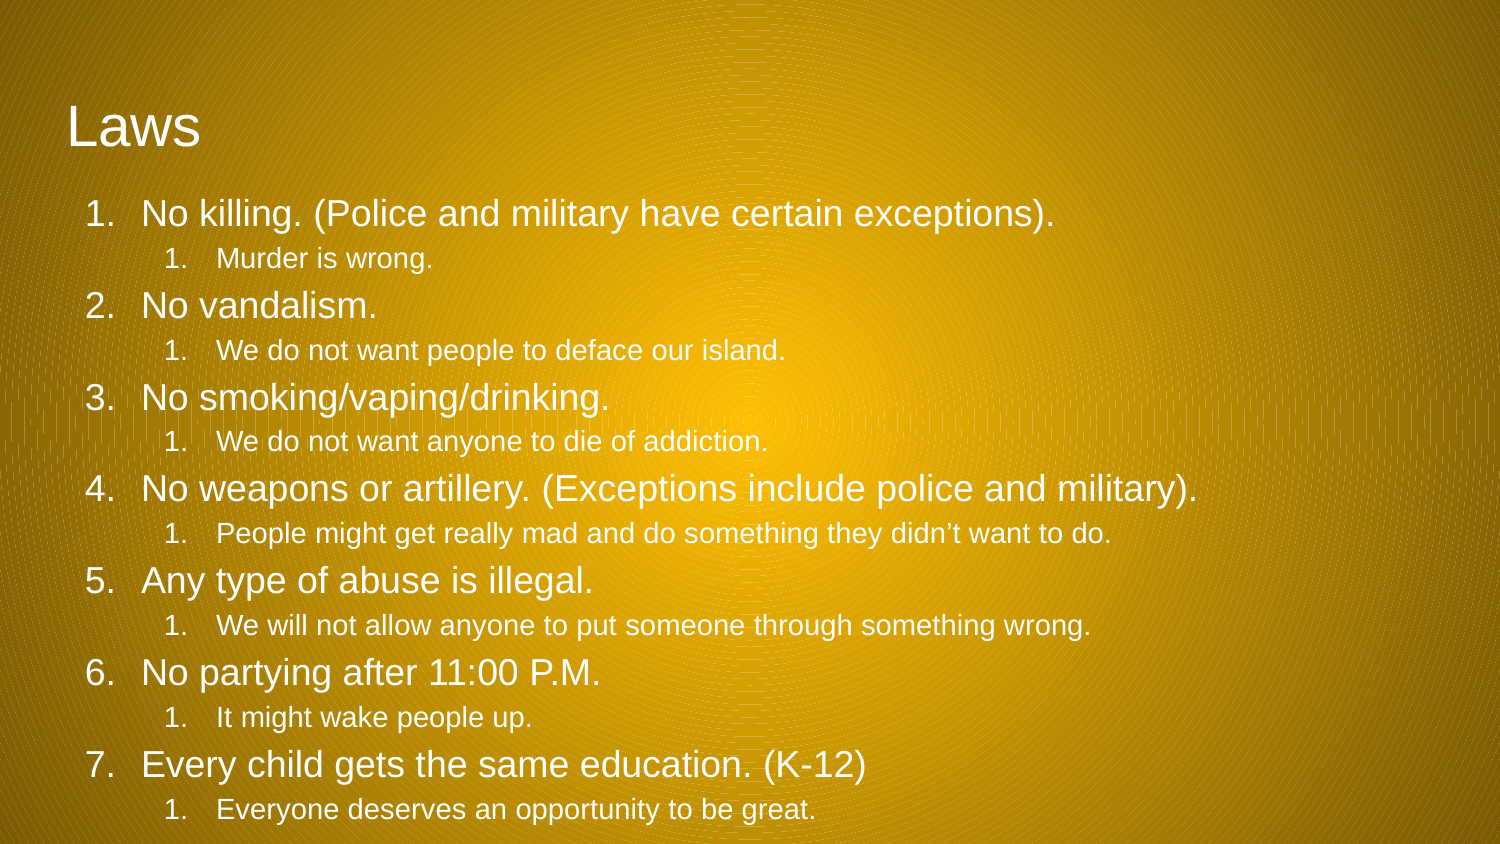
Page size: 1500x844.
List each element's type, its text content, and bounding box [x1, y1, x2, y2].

list No killing. (Police and military have certain exceptions). Murder is wrong. No vandalism. We do not want people to deface our island. No smoking/vaping/drinking. We do not want anyone to die of addiction. No weapons or artillery. (Exceptions include police and military). People might get really mad and do something they didn’t want to do. Any type of abuse is illegal. We will not allow anyone to put someone through something wrong. No partying after 11:00 P.M. It might wake people up. Every child gets the same education. (K-12) Everyone deserves an opportunity to be great. [51, 166, 1449, 728]
title Laws [51, 72, 1449, 166]
